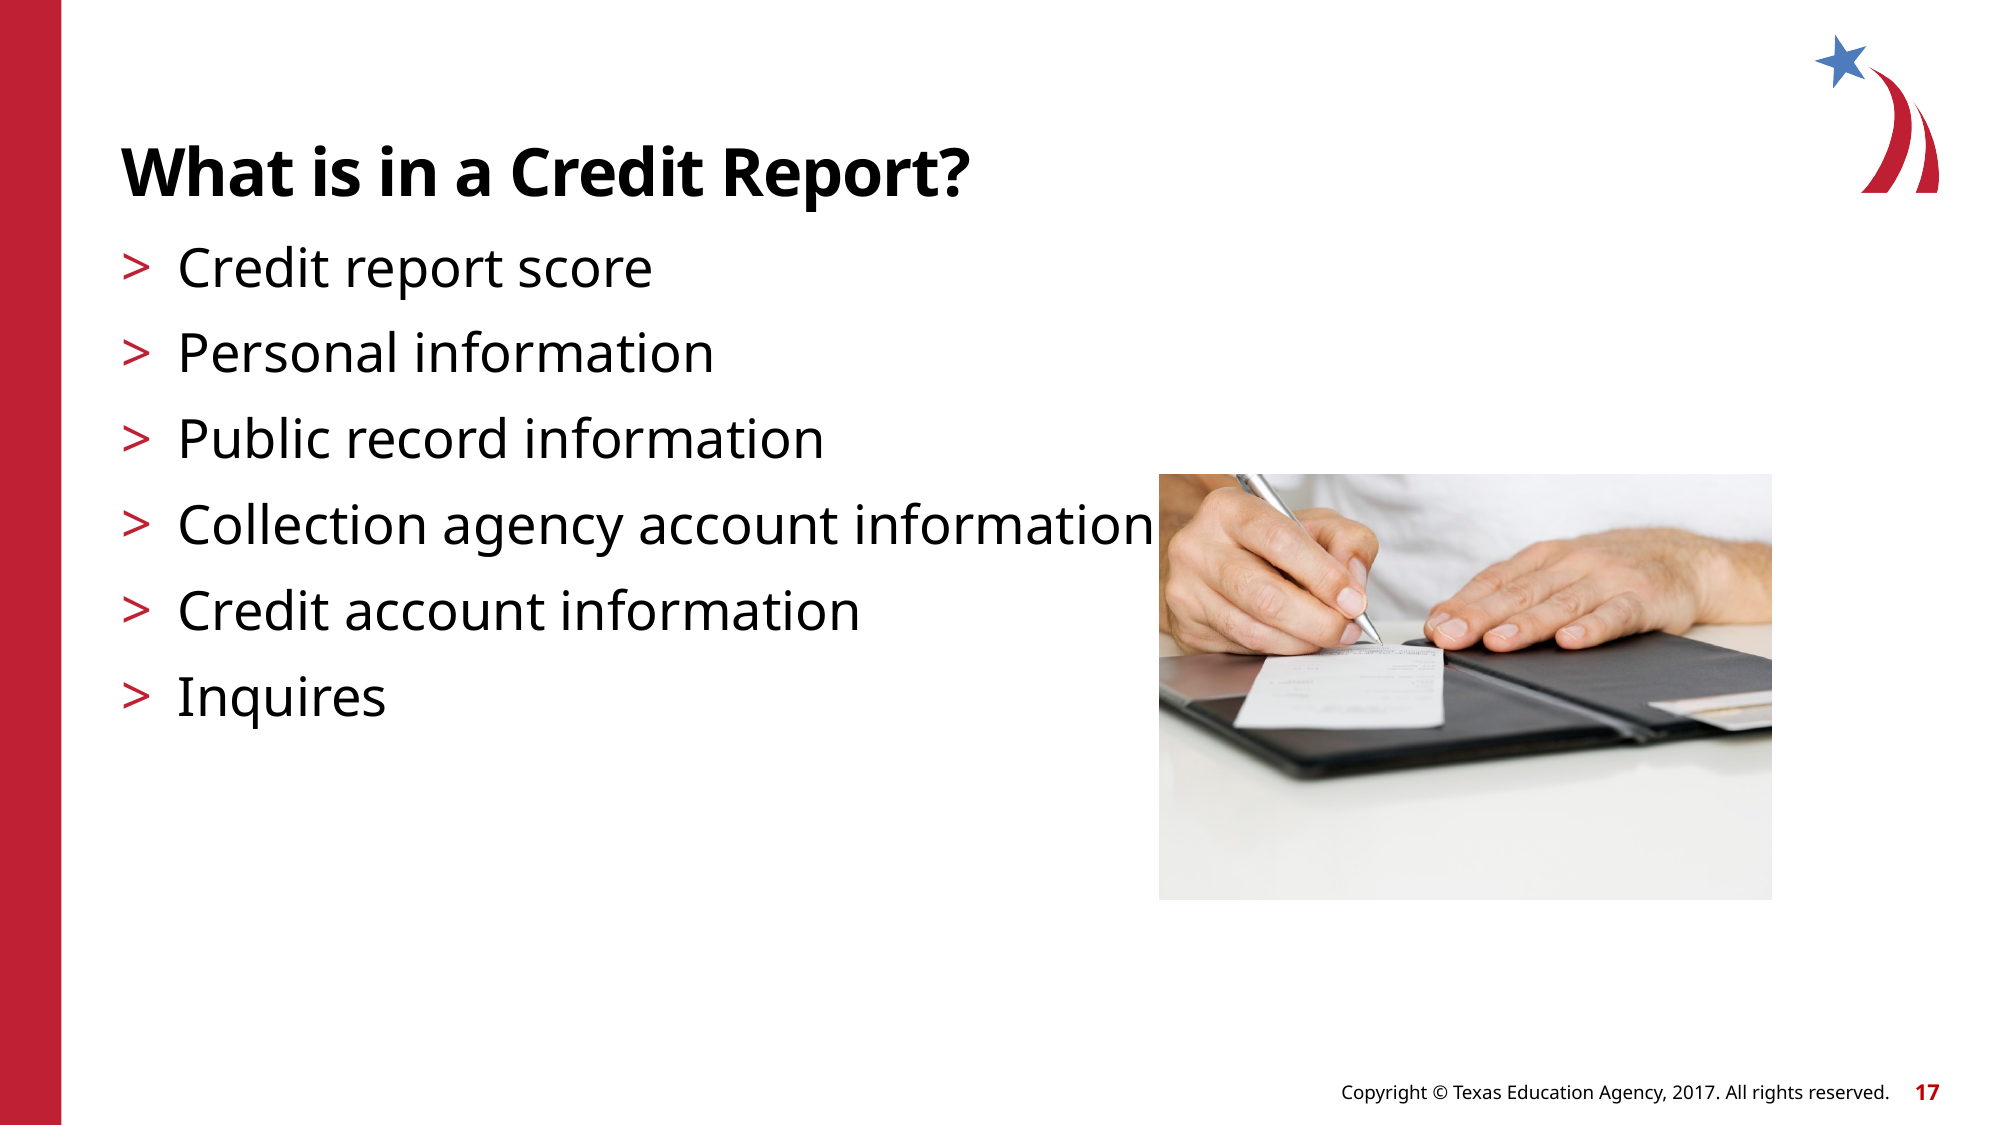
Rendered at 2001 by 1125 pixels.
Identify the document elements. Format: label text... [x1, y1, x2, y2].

title What is in a Credit Report? [121, 66, 1772, 211]
picture [1159, 474, 1772, 900]
list Credit report score Personal information Public record information Collection agency account information Credit account information Inquires [121, 233, 1884, 1010]
picture [1814, 34, 1939, 193]
